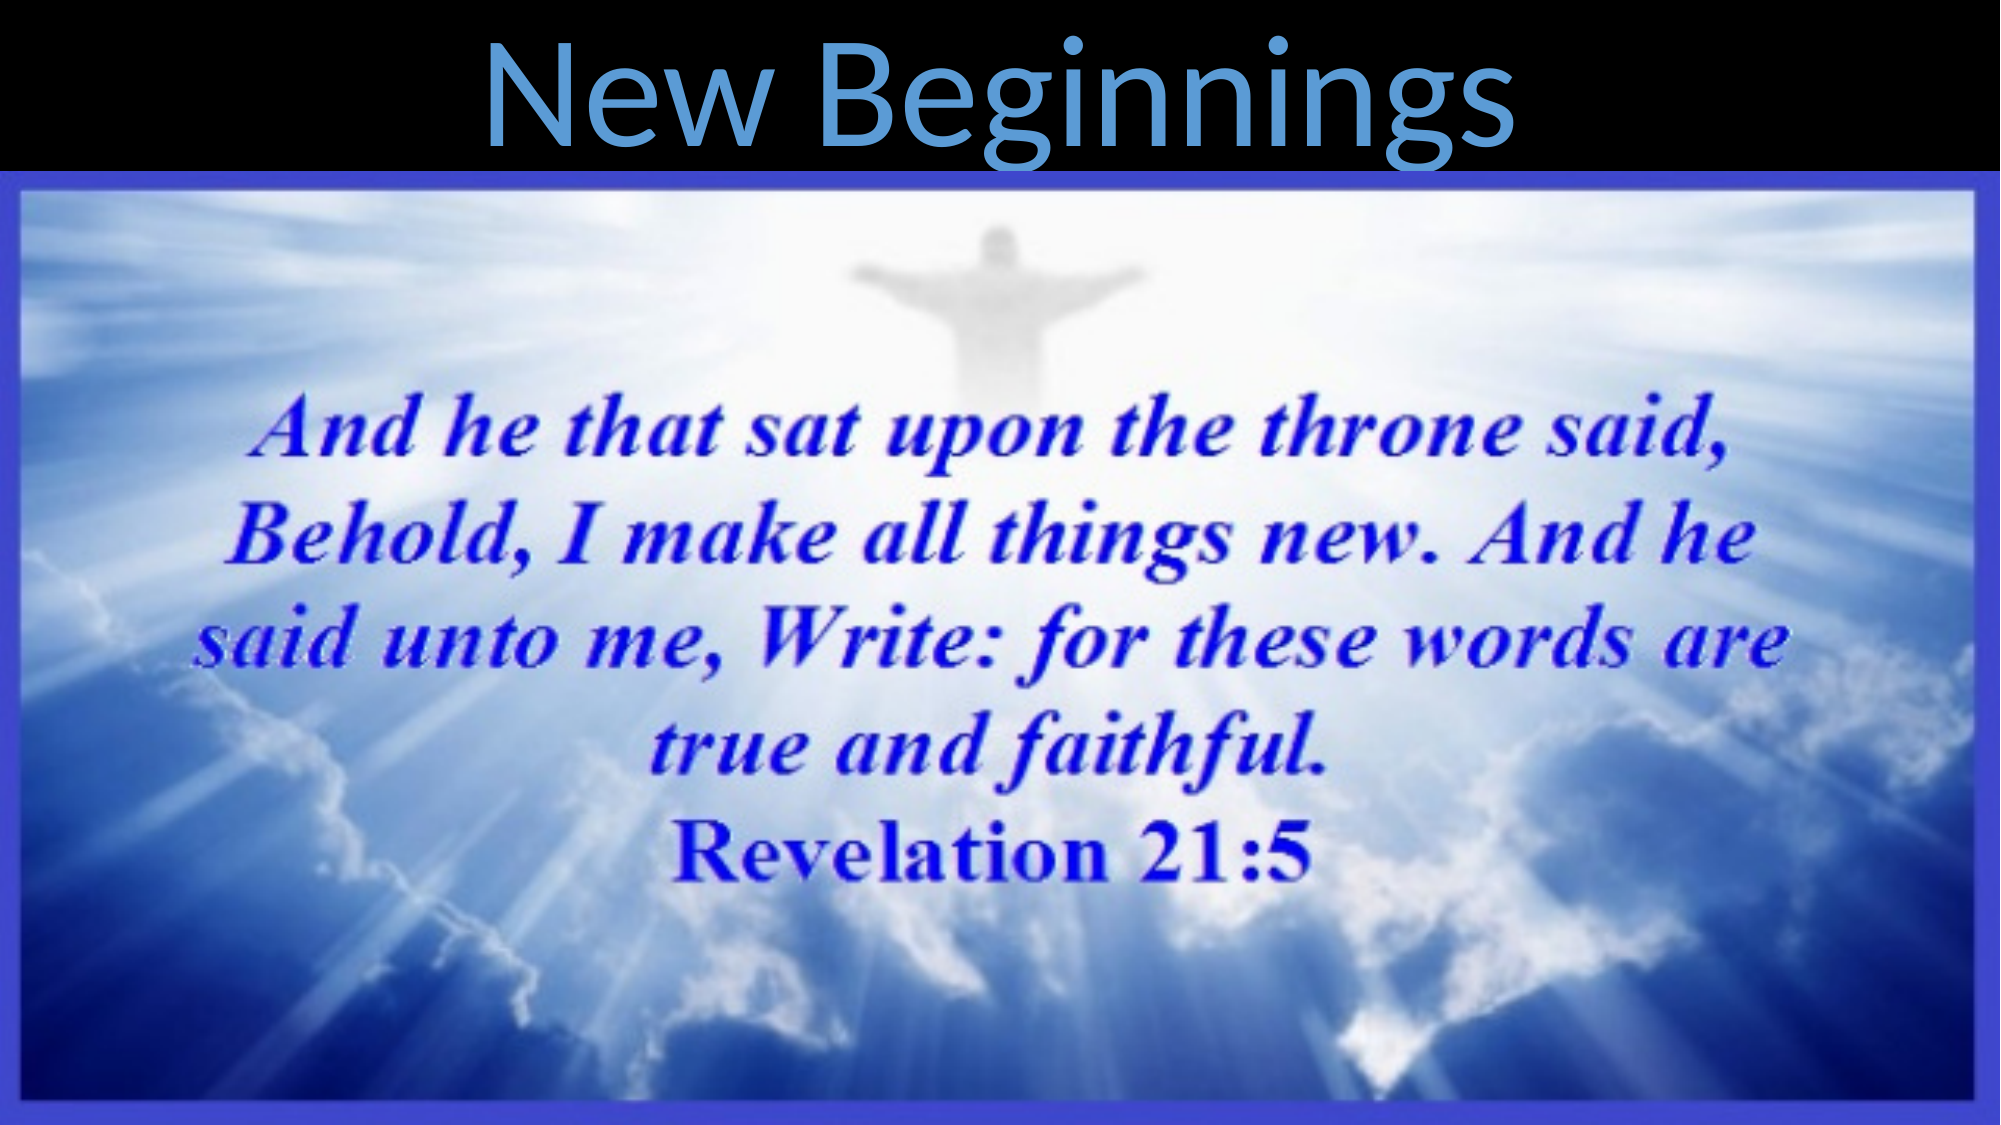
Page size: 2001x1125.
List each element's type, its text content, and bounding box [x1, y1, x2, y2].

subtitle New Beginnings [0, 0, 2000, 171]
picture [0, 171, 2000, 1125]
